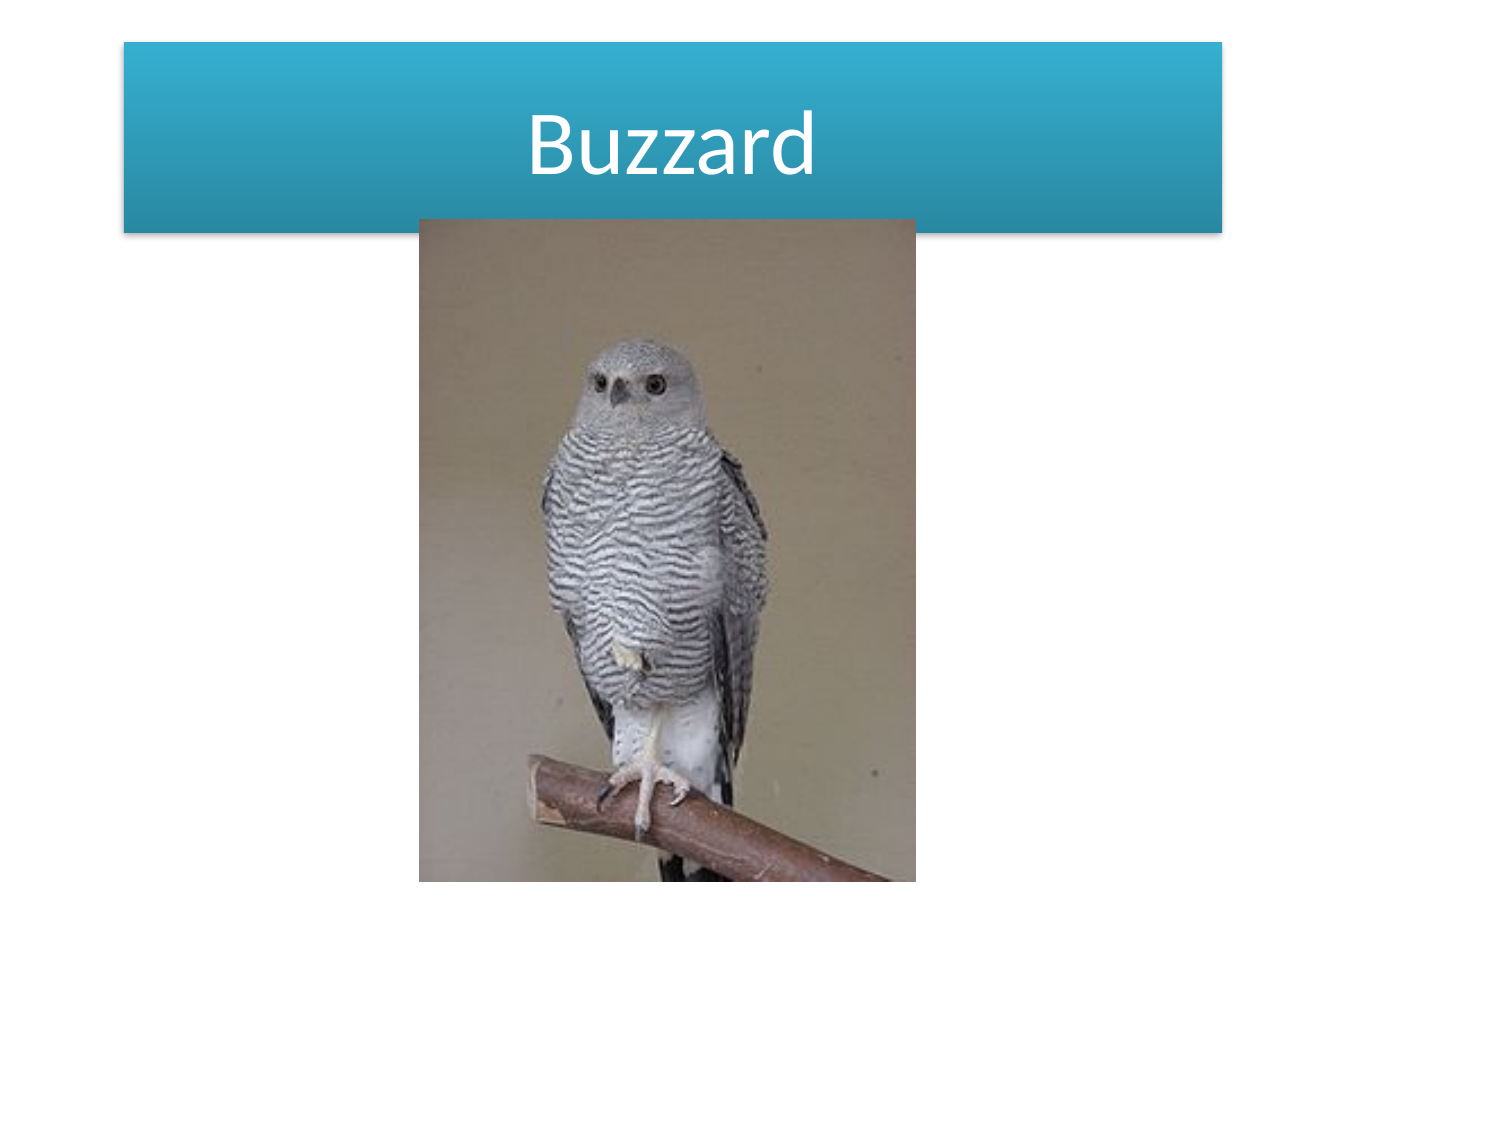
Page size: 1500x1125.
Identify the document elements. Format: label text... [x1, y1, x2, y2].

title Buzzard [123, 42, 1223, 233]
picture [418, 219, 917, 882]
